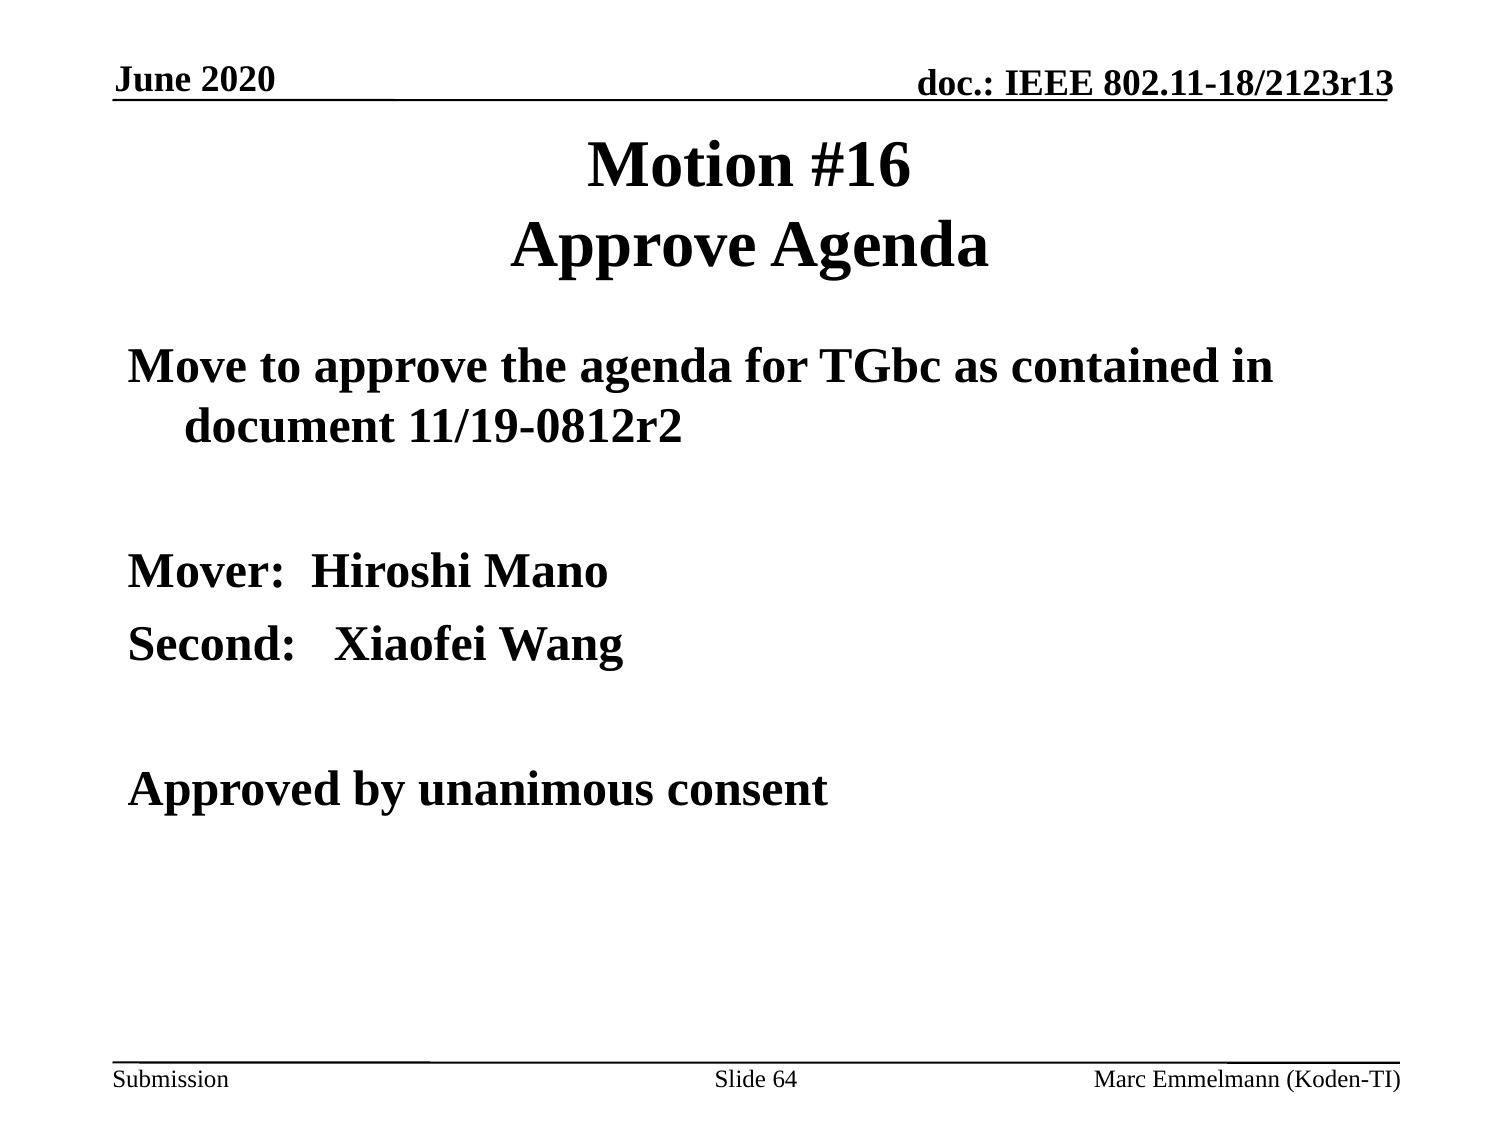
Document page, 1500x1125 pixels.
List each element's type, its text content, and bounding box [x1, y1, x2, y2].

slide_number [114, 54, 423, 100]
slide_number Slide 64 [712, 1061, 800, 1123]
list Move to approve the agenda for TGbc as contained in document 11/19-0812r2 Mover: Hiroshi Mano Second: Xiaofei Wang Approved by unanimous consent [112, 324, 1388, 1000]
footer Marc Emmelmann (Koden-TI) [878, 1061, 1402, 1093]
title Motion #16 Approve Agenda [112, 112, 1388, 288]
